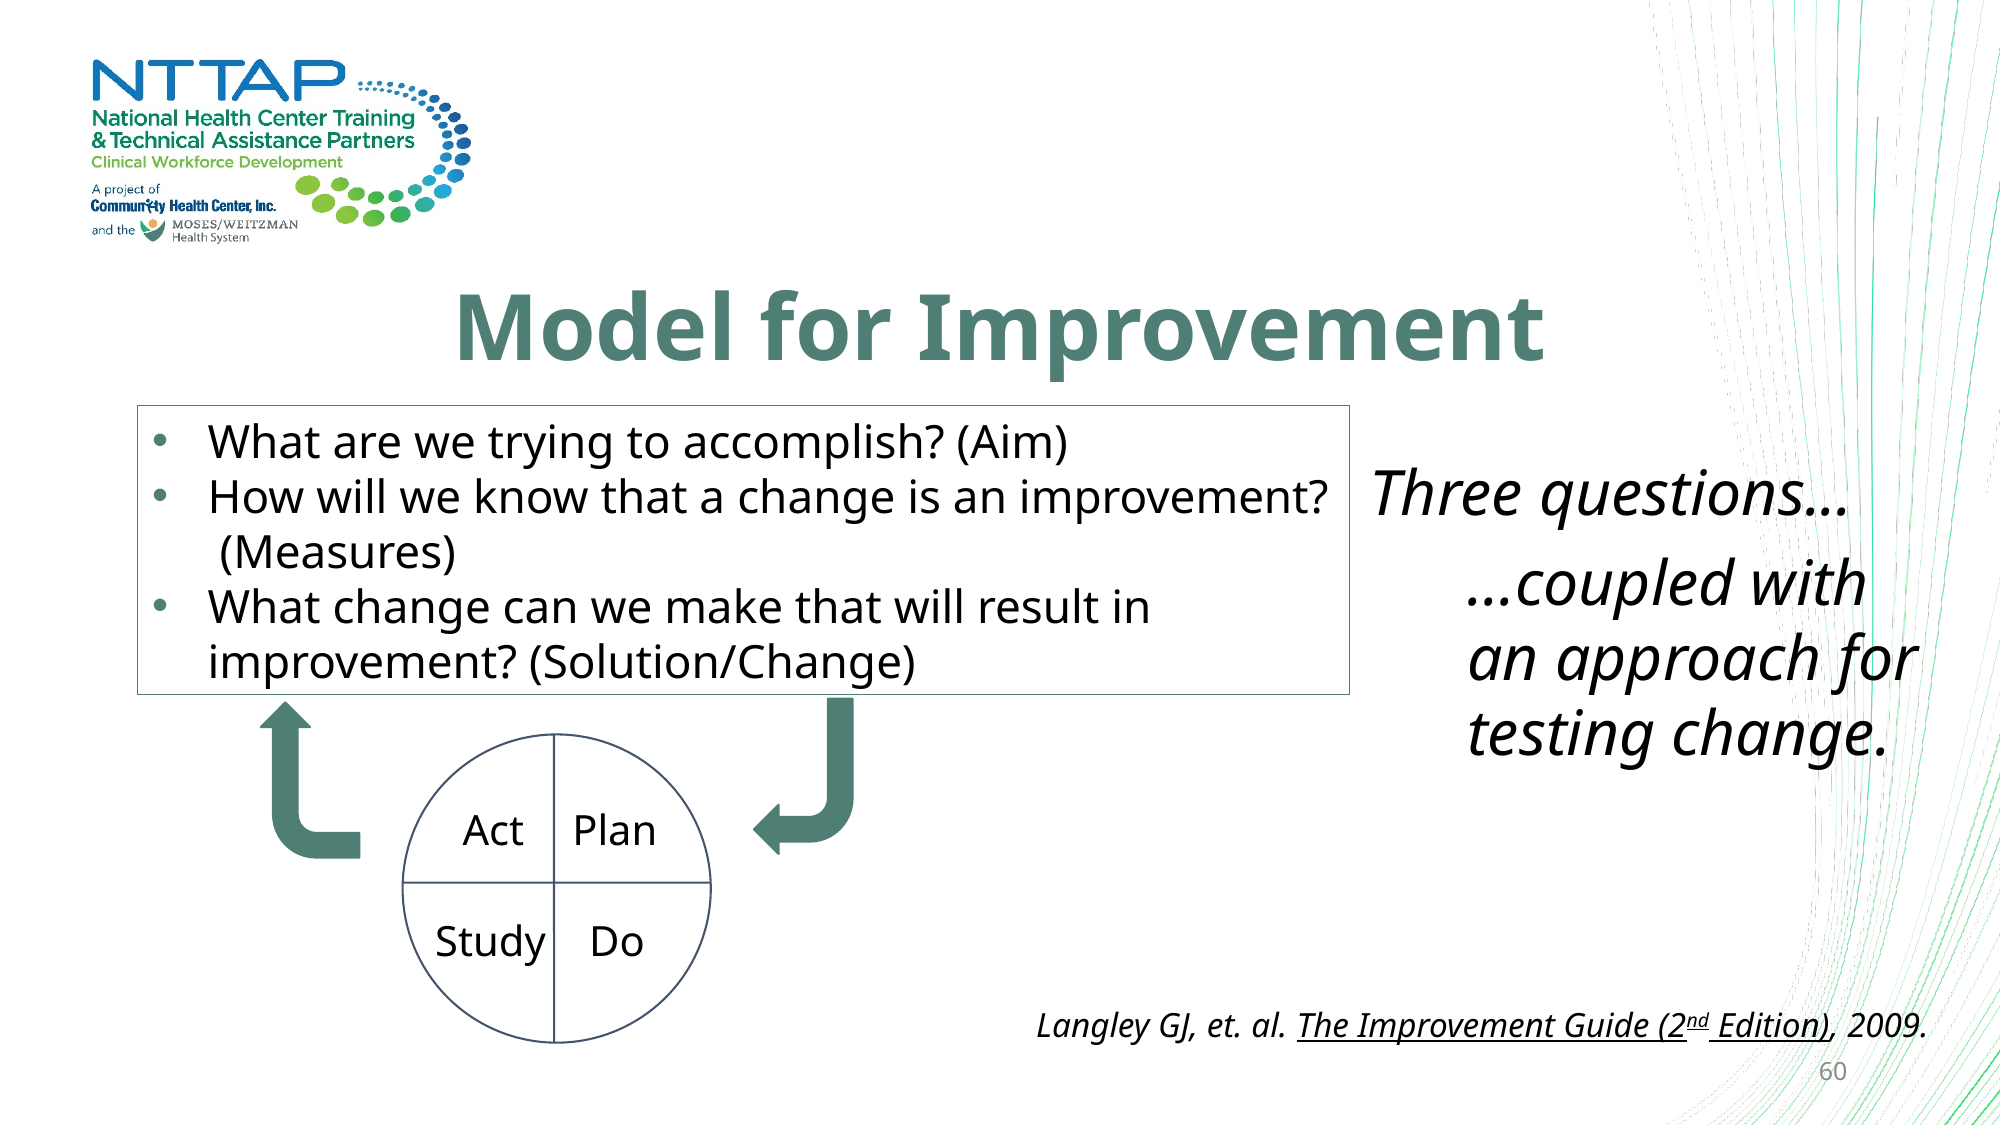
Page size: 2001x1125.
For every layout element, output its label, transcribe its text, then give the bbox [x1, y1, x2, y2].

text_box Act [447, 795, 539, 861]
text_box [753, 698, 853, 854]
picture [1588, 394, 2000, 1125]
text_box Model for Improvement [0, 268, 2000, 394]
text_box Do [574, 906, 660, 972]
text_box [427, 972, 554, 1043]
text_box [402, 734, 711, 882]
text_box Langley GJ, et. al. The Improvement Guide (2nd Edition), 2009. [1021, 996, 1944, 1052]
text_box [402, 883, 554, 960]
text_box …coupled with an approach for testing change. [1452, 535, 1934, 775]
picture [91, 59, 471, 244]
text_box Plan [557, 795, 673, 861]
text_box Study [420, 906, 554, 972]
text_box Study [555, 906, 561, 972]
text_box [555, 883, 711, 1043]
text_box Three questions... [1354, 445, 1869, 536]
picture [1588, 0, 2000, 268]
text_box [260, 702, 360, 858]
text_box What are we trying to accomplish? (Aim) How will we know that a change is an improvement? (Measures) What change can we make that will result in improvement? (Solution/Change) [137, 405, 1350, 695]
